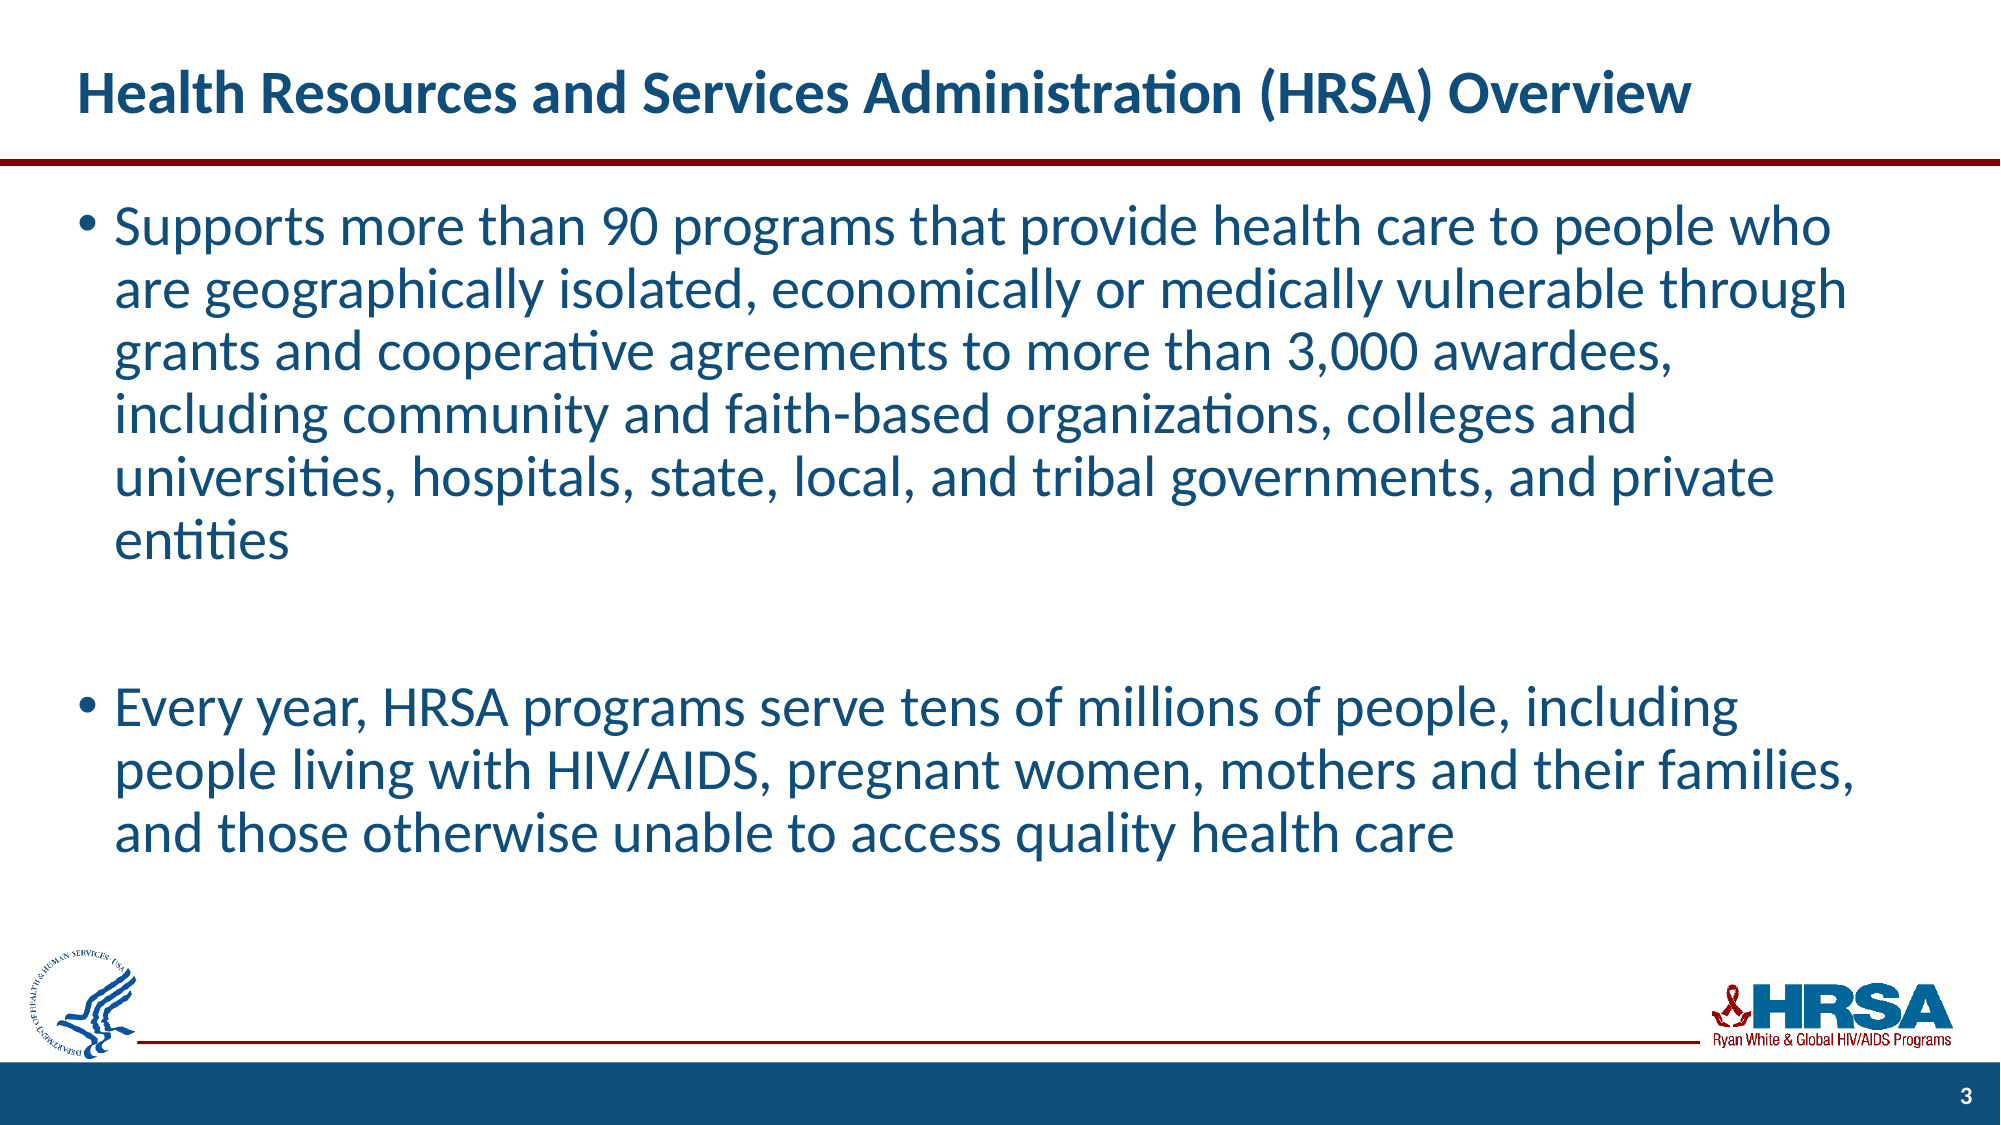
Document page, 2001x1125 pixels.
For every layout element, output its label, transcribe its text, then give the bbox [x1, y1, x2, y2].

picture [1712, 983, 1953, 1048]
list Supports more than 90 programs that provide health care to people who are geographically isolated, economically or medically vulnerable through grants and cooperative agreements to more than 3,000 awardees, including community and faith-based organizations, colleges and universities, hospitals, state, local, and tribal governments, and private entities Every year, HRSA programs serve tens of millions of people, including people living with HIV/AIDS, pregnant women, mothers and their families, and those otherwise unable to access quality health care [62, 187, 1900, 963]
picture [1821, 996, 1836, 1003]
picture [24, 946, 141, 1063]
title Health Resources and Services Administration (HRSA) Overview [62, 24, 1863, 163]
slide_number 3 [1537, 1065, 1988, 1125]
picture [1922, 1002, 1929, 1012]
picture [1872, 983, 1953, 1024]
